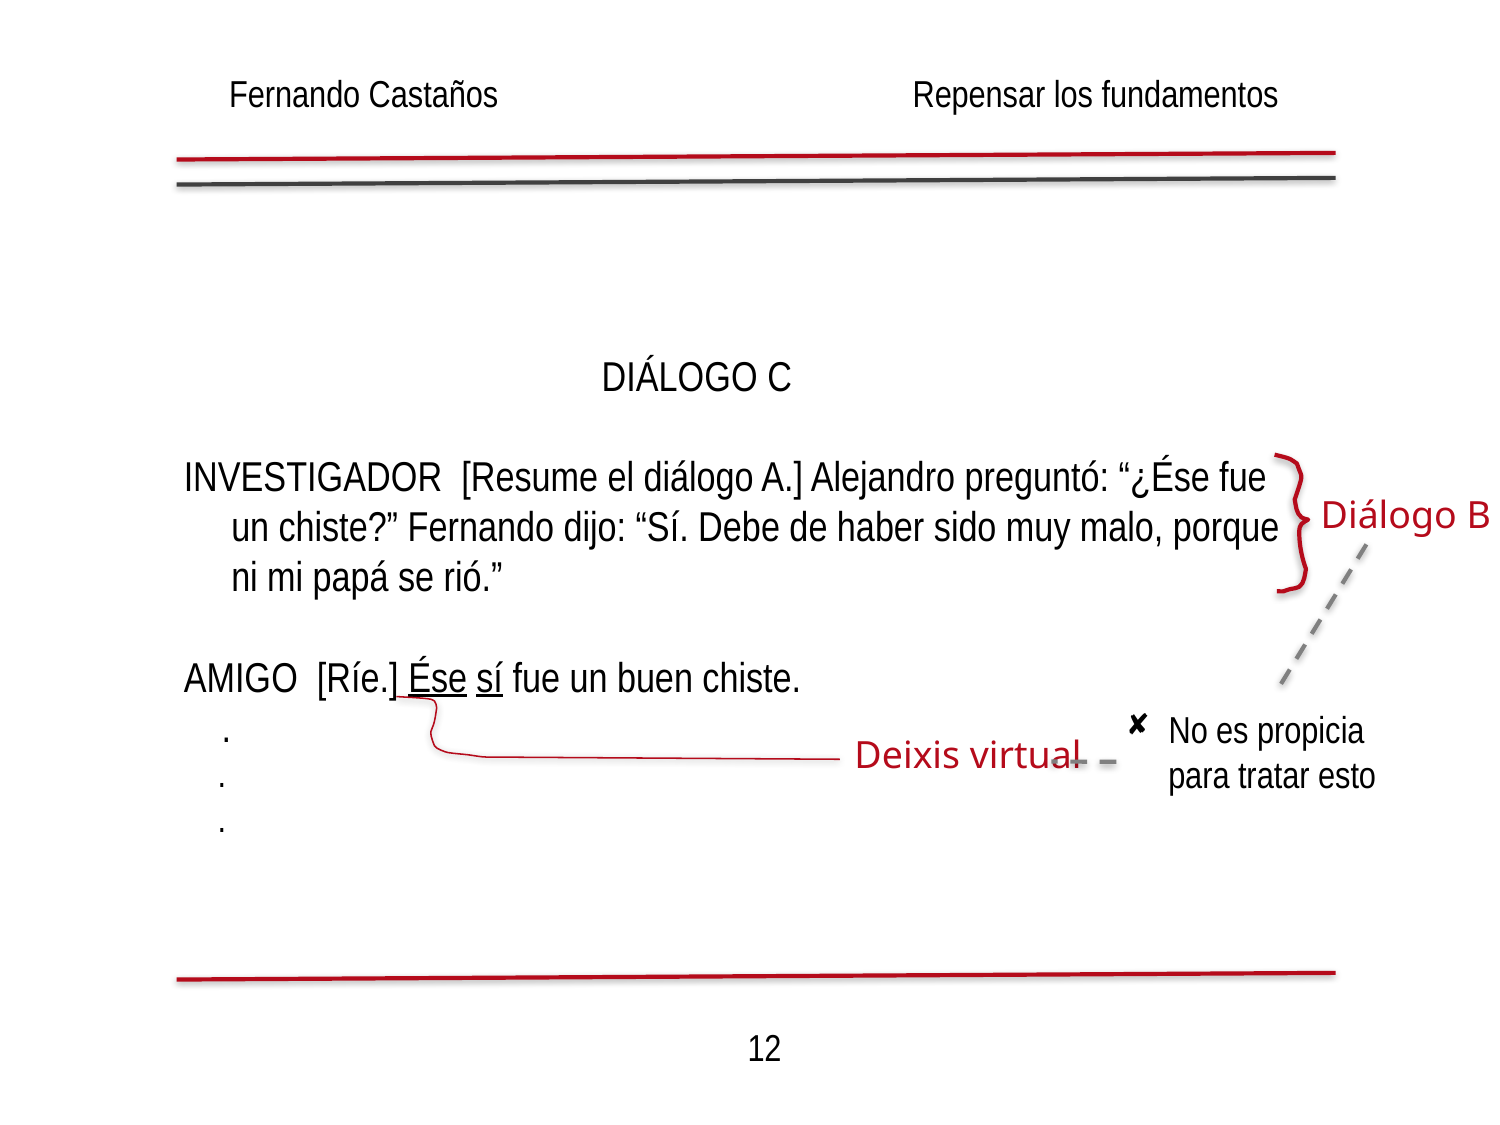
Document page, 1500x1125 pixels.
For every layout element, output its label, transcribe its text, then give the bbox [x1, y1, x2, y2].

text_box No es propicia para tratar esto [1111, 698, 1418, 804]
text_box [1274, 452, 1309, 571]
text_box Repensar los fundamentos [897, 62, 1294, 151]
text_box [176, 972, 1336, 980]
text_box Fernando Castaños [214, 62, 514, 151]
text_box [176, 152, 1336, 160]
text_box Diálogo B [1305, 483, 1500, 544]
text_box 12 [732, 1016, 797, 1077]
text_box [1245, 573, 1396, 666]
text_box [396, 694, 839, 762]
text_box Diálogo C Investigador [Resume el diálogo A.] Alejandro preguntó: “¿Ése fue un chiste?” Fernando dijo: “Sí. Debe de haber sido muy malo, porque ni mi papá se rió.” Amigo [Ríe.] Ése sí fue un buen chiste. . . . [168, 297, 1314, 938]
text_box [176, 177, 1336, 185]
text_box Deixis virtual [839, 723, 1097, 784]
